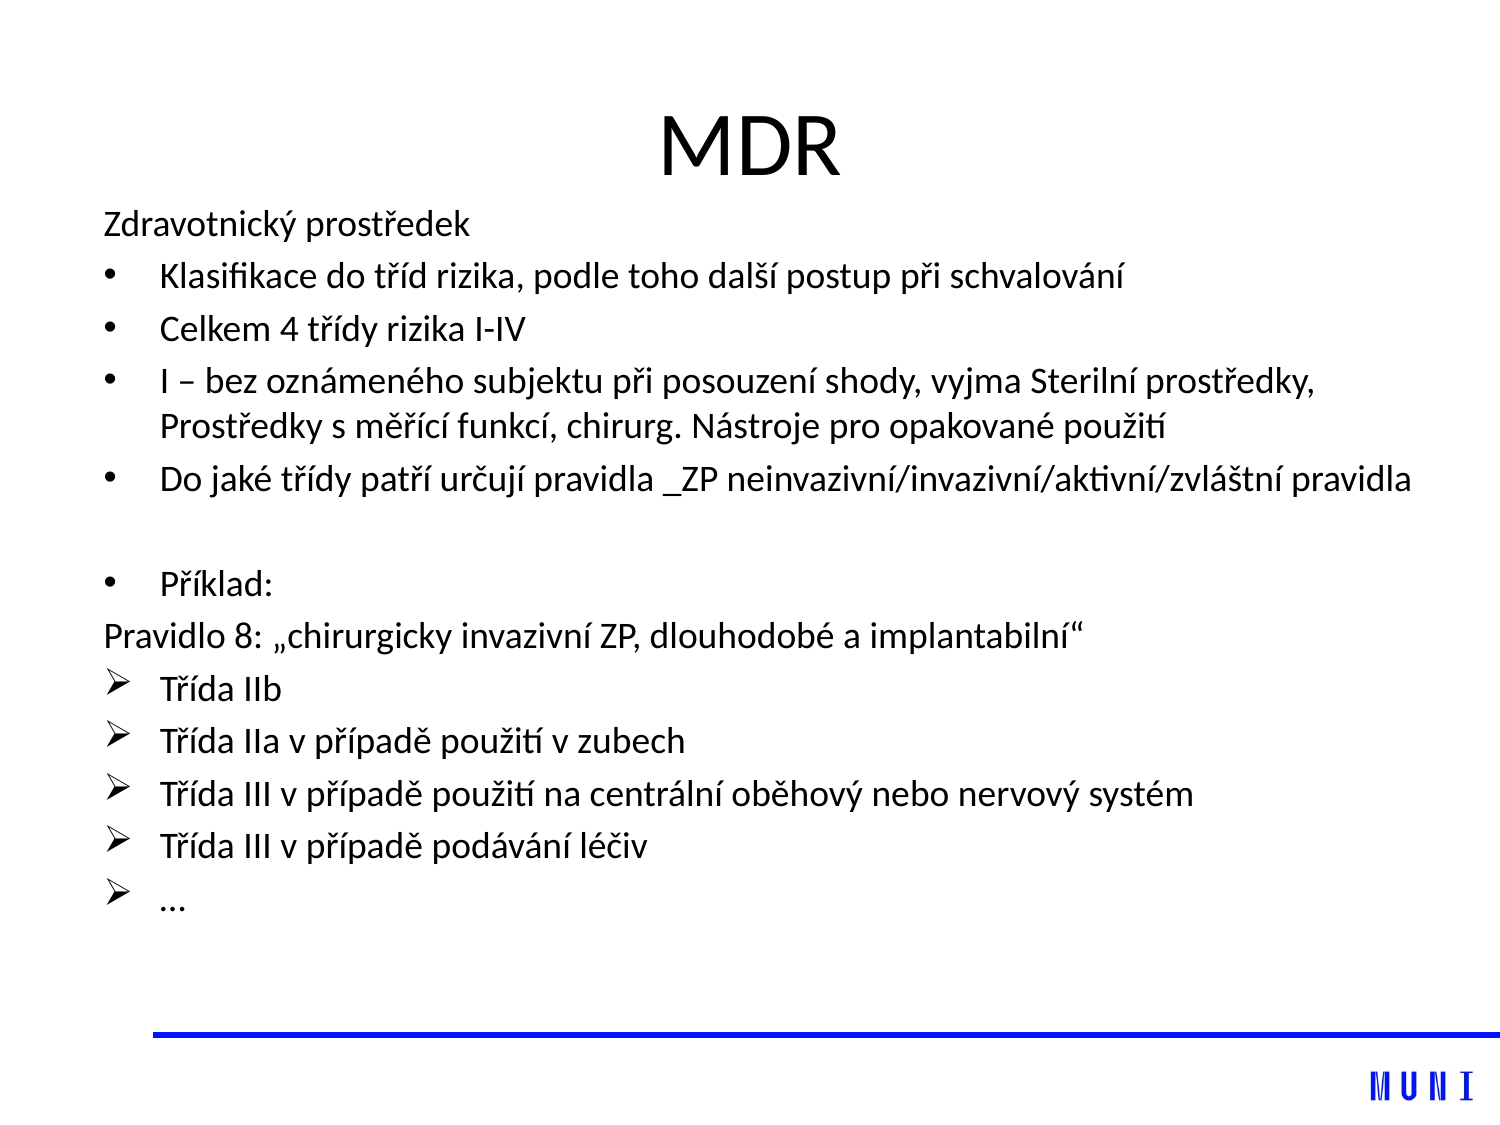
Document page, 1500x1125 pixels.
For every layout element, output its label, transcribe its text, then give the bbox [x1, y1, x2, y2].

list Zdravotnický prostředek Klasifikace do tříd rizika, podle toho další postup při schvalování Celkem 4 třídy rizika I-IV I – bez oznámeného subjektu při posouzení shody, vyjma Sterilní prostředky, Prostředky s měřící funkcí, chirurg. Nástroje pro opakované použití Do jaké třídy patří určují pravidla _ZP neinvazivní/invazivní/aktivní/zvláštní pravidla Příklad: Pravidlo 8: „chirurgicky invazivní ZP, dlouhodobé a implantabilní“ Třída IIb Třída IIa v případě použití v zubech Třída III v případě použití na centrální oběhový nebo nervový systém Třída III v případě podávání léčiv … [88, 191, 1439, 934]
picture [1350, 1048, 1492, 1125]
title MDR [75, 45, 1425, 233]
